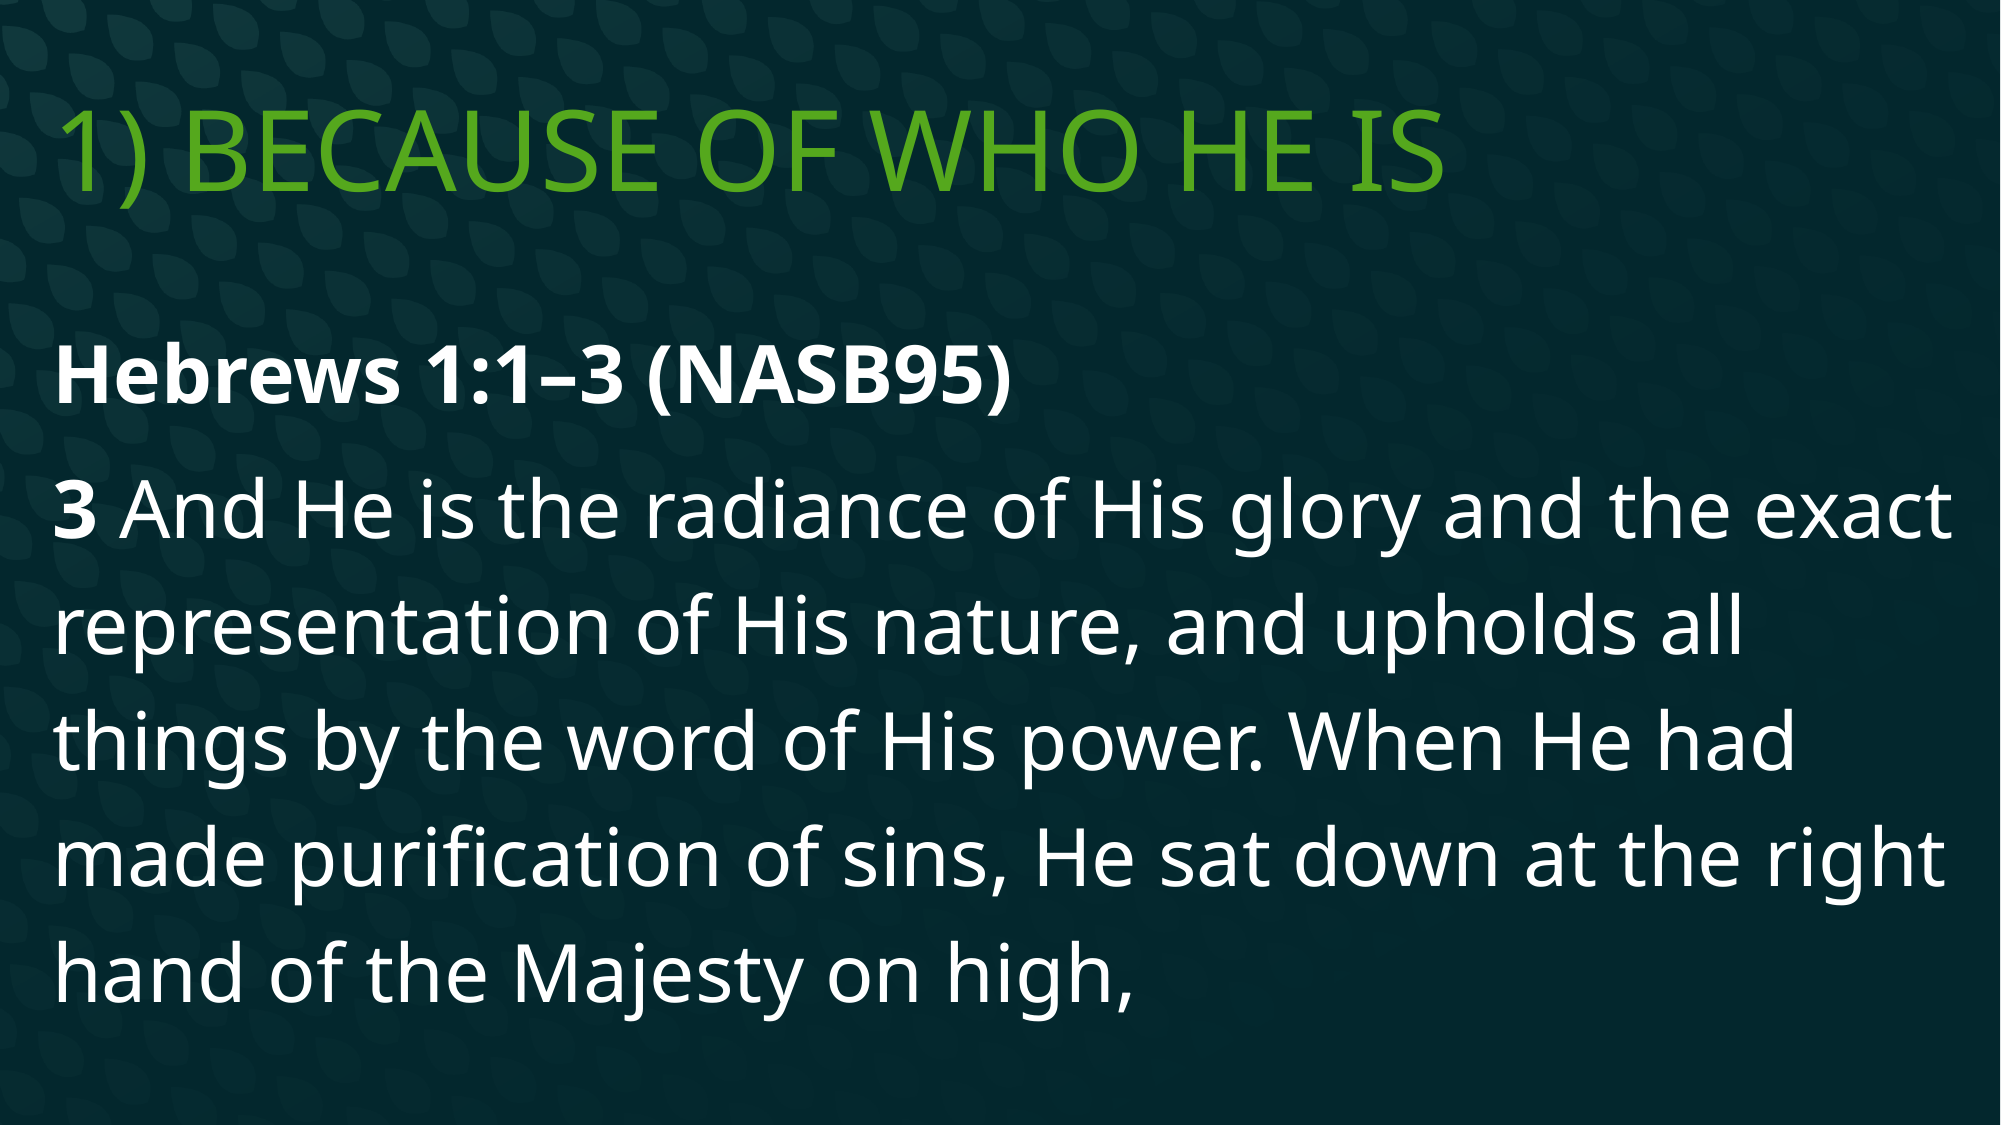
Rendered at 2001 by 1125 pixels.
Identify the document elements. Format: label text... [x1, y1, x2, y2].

title 1) Because of who He is [37, 33, 1973, 276]
list Hebrews 1:1–3 (NASB95) 3 And He is the radiance of His glory and the exact representation of His nature, and upholds all things by the word of His power. When He had made purification of sins, He sat down at the right hand of the Majesty on high, [37, 295, 1973, 1041]
picture [0, 0, 2001, 1125]
